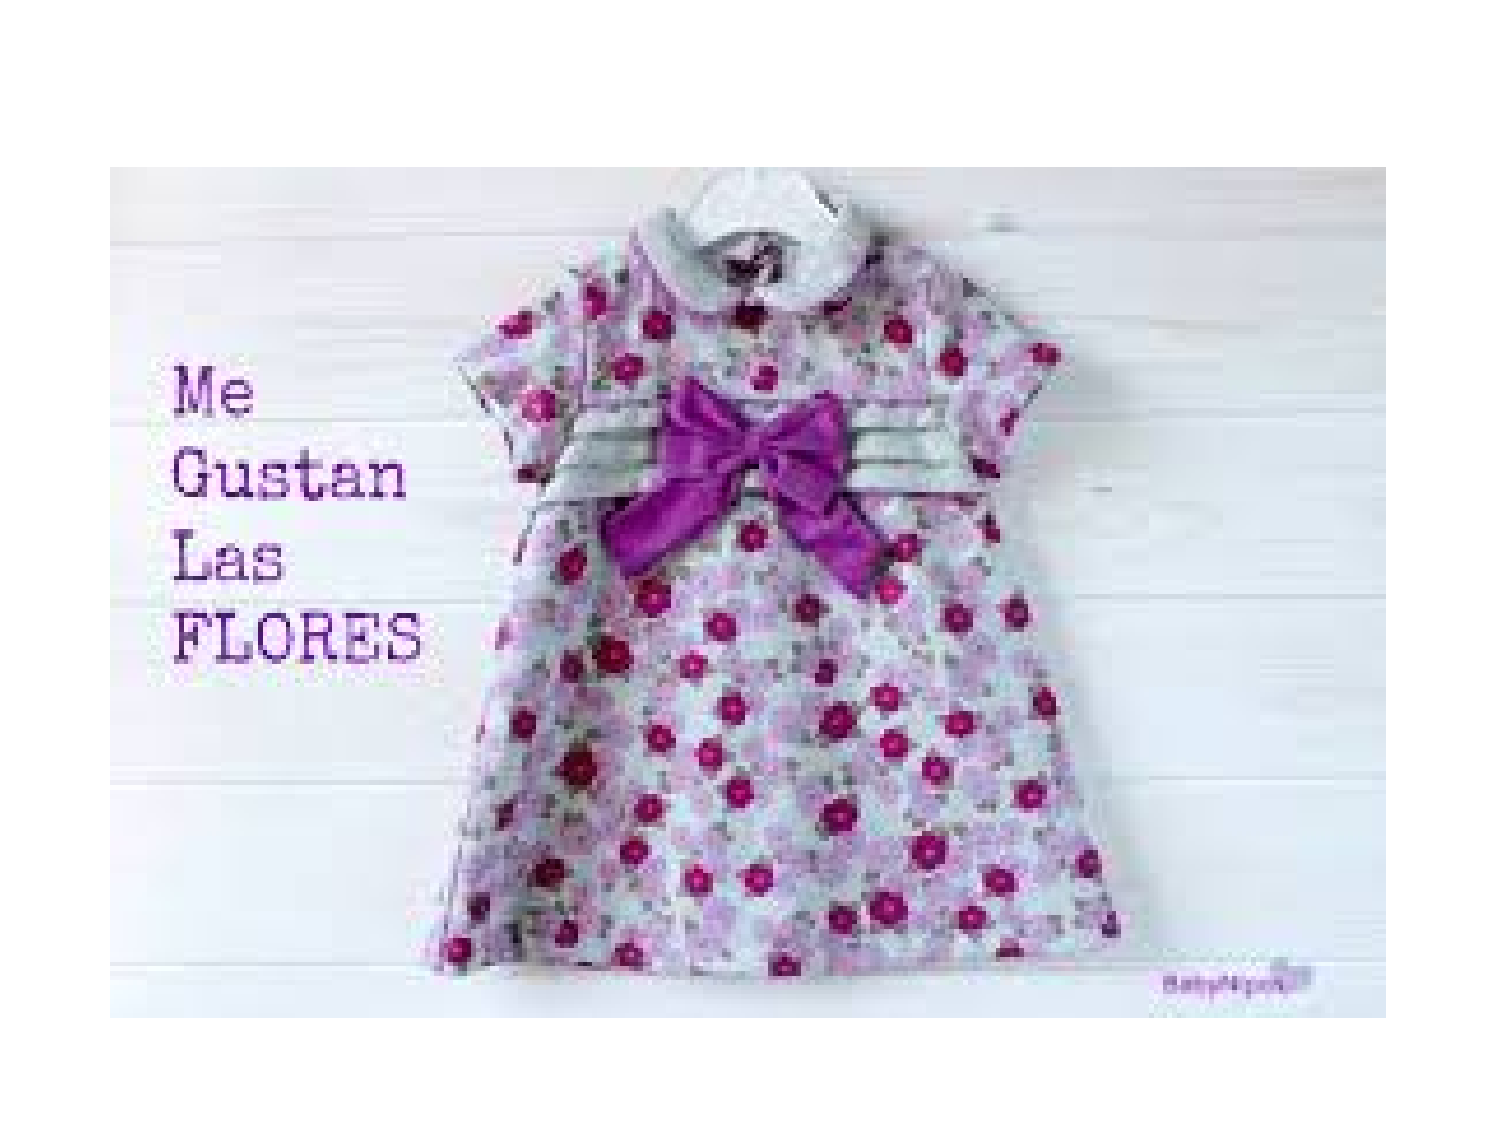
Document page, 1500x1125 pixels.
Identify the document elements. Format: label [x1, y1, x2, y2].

picture [110, 167, 1386, 1018]
